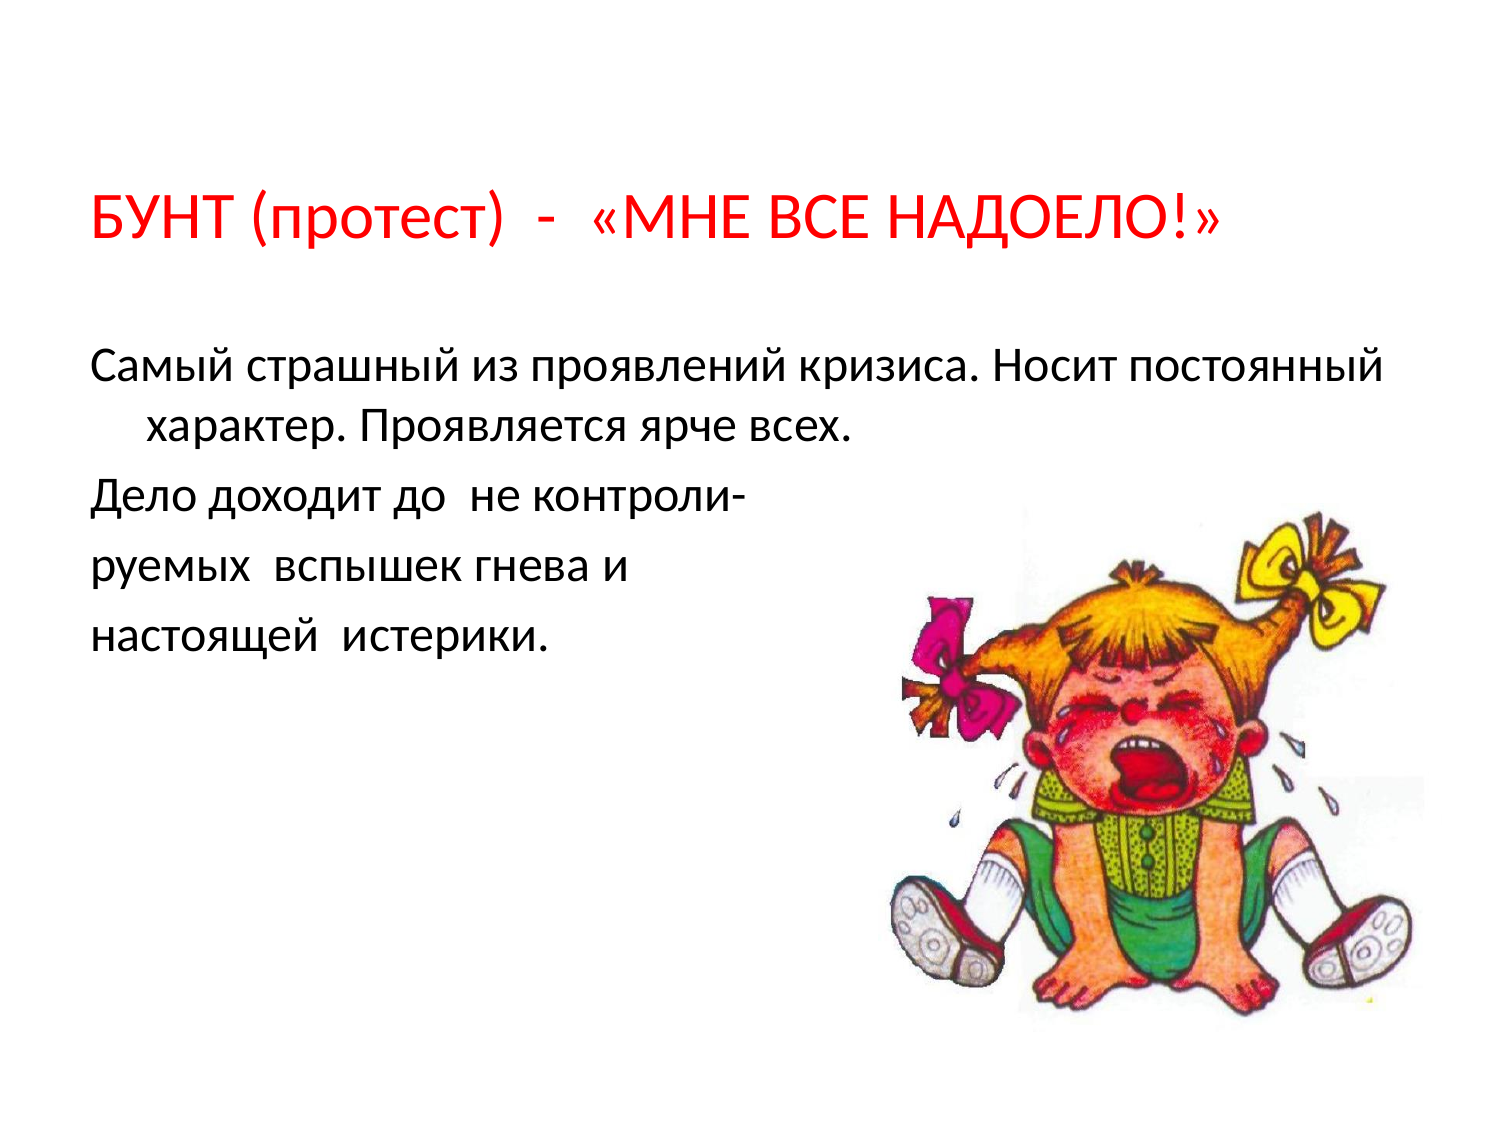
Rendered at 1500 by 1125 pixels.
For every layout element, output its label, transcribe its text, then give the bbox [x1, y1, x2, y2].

picture [878, 503, 1442, 1032]
list БУНТ (протест) - «МНЕ ВСЕ НАДОЕЛО!» Самый страшный из проявлений кризиса. Носит постоянный характер. Проявляется ярче всех. Дело доходит до не контроли- руемых вспышек гнева и настоящей истерики. [75, 164, 1425, 1005]
